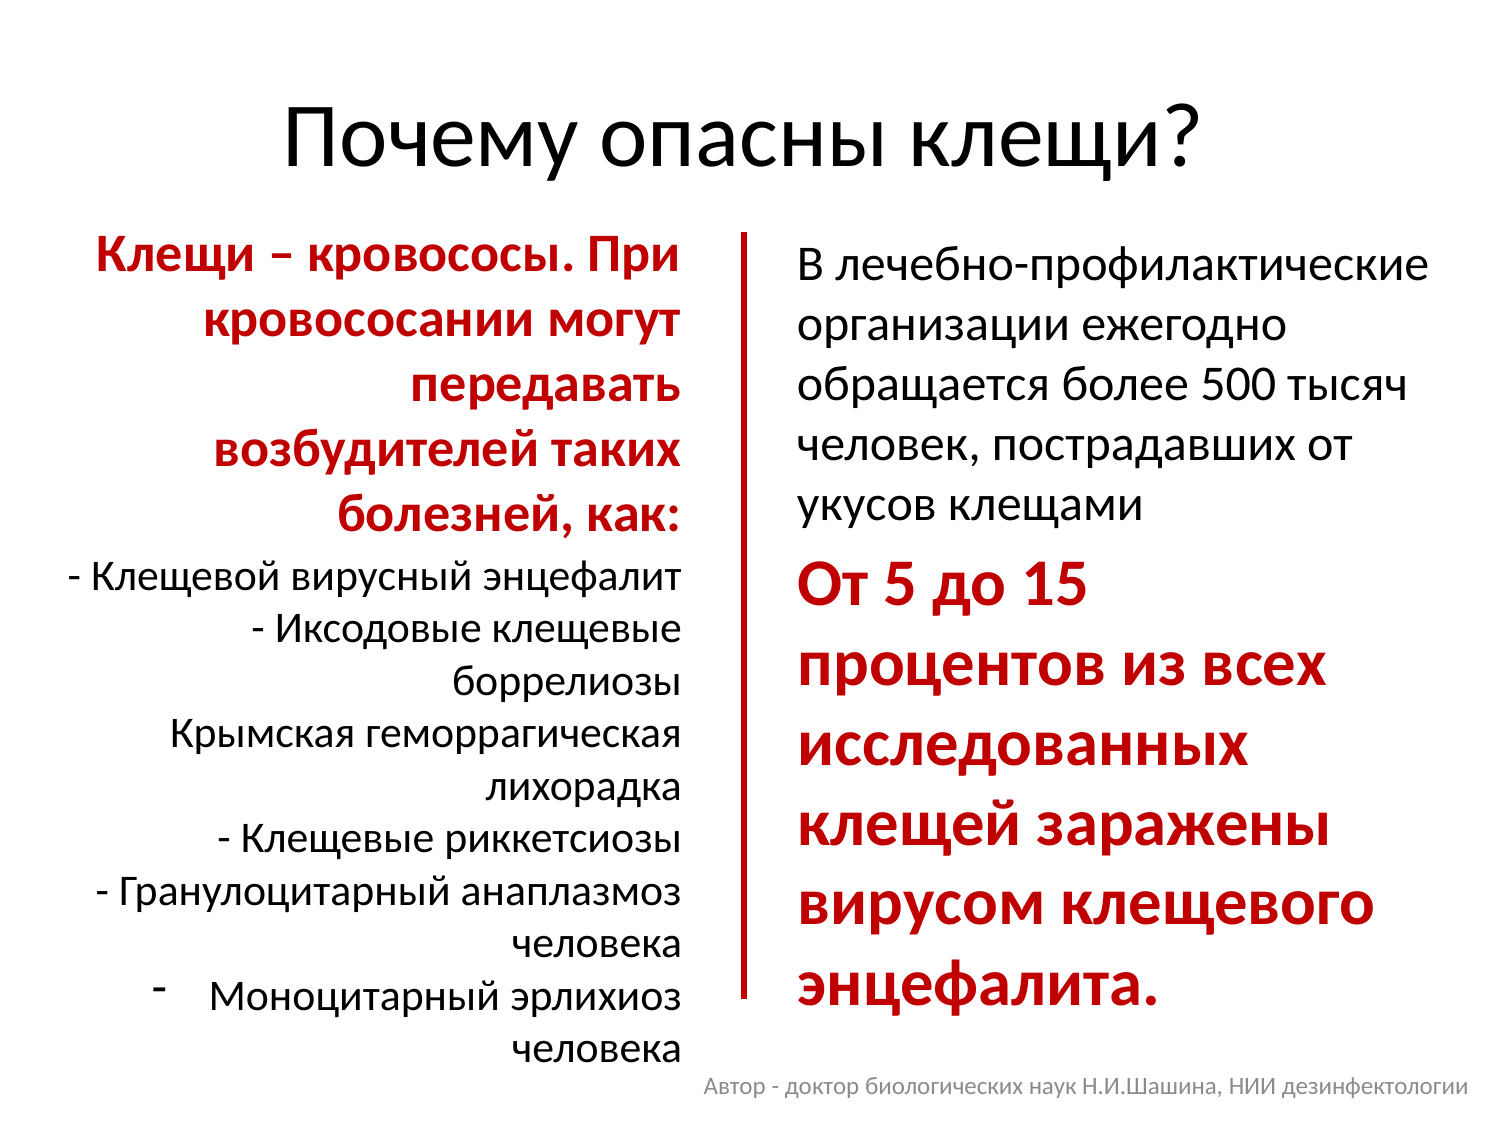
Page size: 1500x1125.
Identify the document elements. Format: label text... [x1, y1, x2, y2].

footer Автор - доктор биологических наук Н.И.Шашина, НИИ дезинфектологии [560, 1054, 1485, 1115]
text_box В лечебно-профилактические организации ежегодно обращается более 500 тысяч человек, пострадавших от укусов клещами [782, 233, 1462, 529]
text_box Клещи – кровососы. При кровососании могут передавать возбудителей таких болезней, как: [76, 231, 697, 529]
text_box Почему опасны клещи? [94, 66, 1394, 193]
text_box - Клещевой вирусный энцефалит - Иксодовые клещевые боррелиозы Крымская геморрагическая лихорадка - Клещевые риккетсиозы - Гранулоцитарный анаплазмоз человека Моноцитарный эрлихиоз человека [17, 538, 697, 1079]
text_box От 5 до 15 процентов из всех исследованных клещей заражены вирусом клещевого энцефалита. [783, 531, 1415, 1026]
